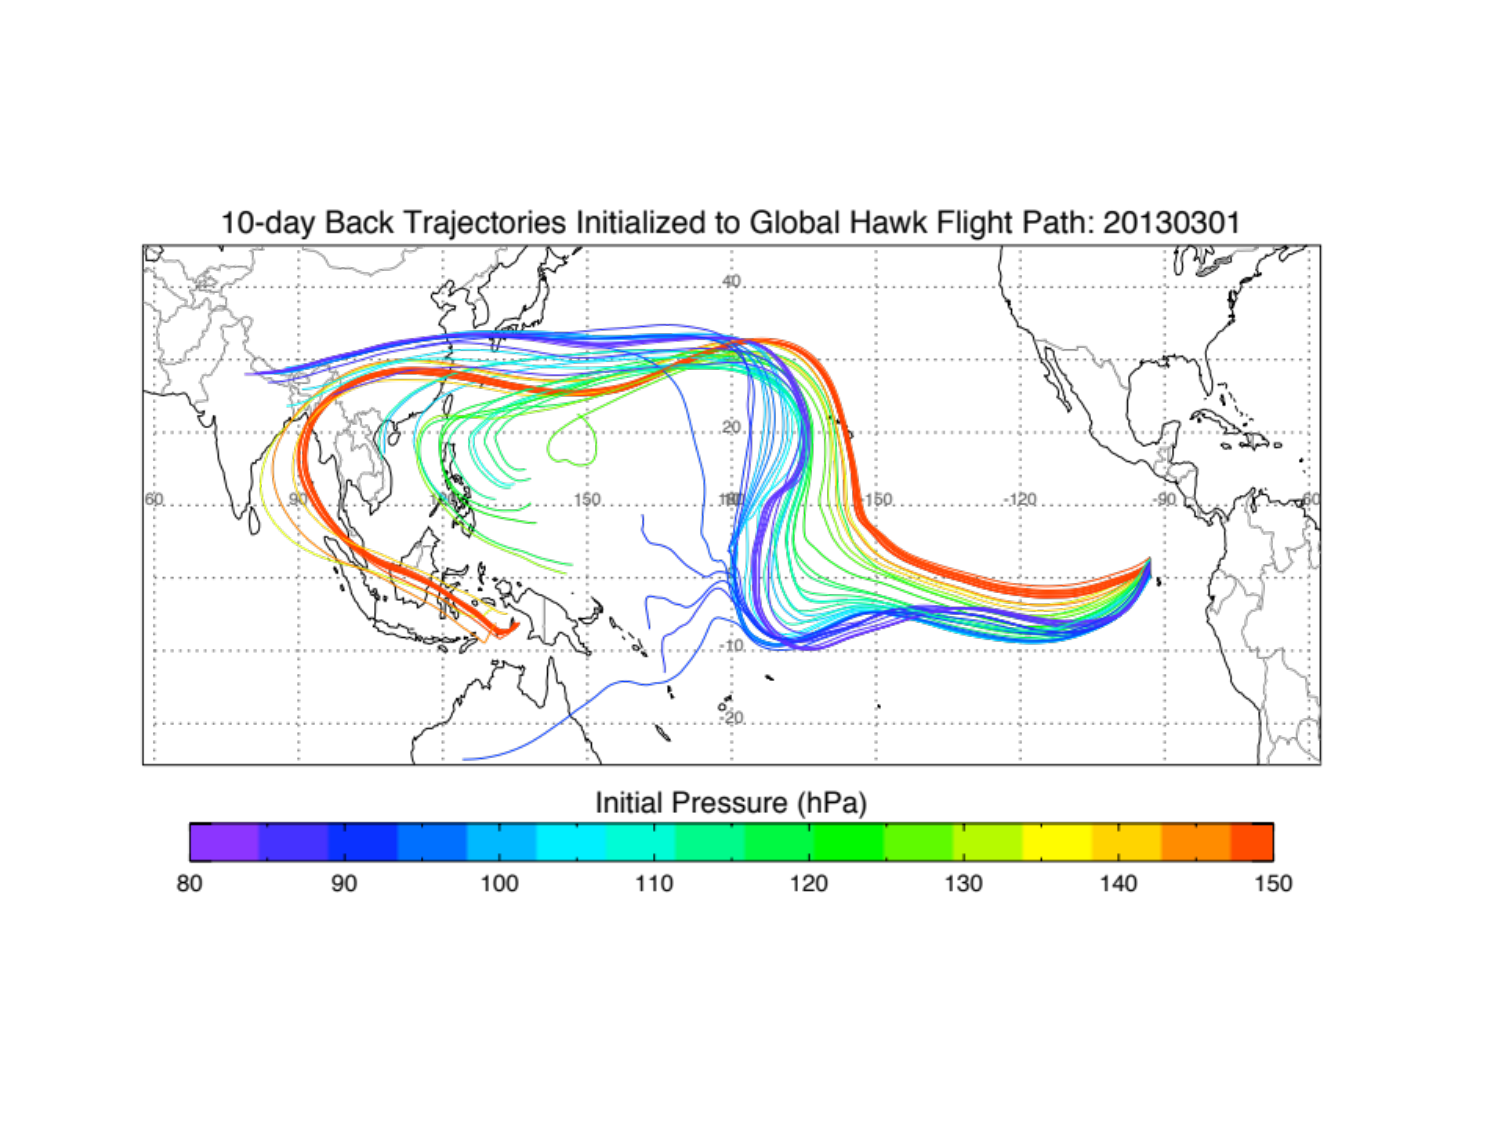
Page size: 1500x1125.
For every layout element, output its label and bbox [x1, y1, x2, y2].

picture [130, 183, 1331, 934]
